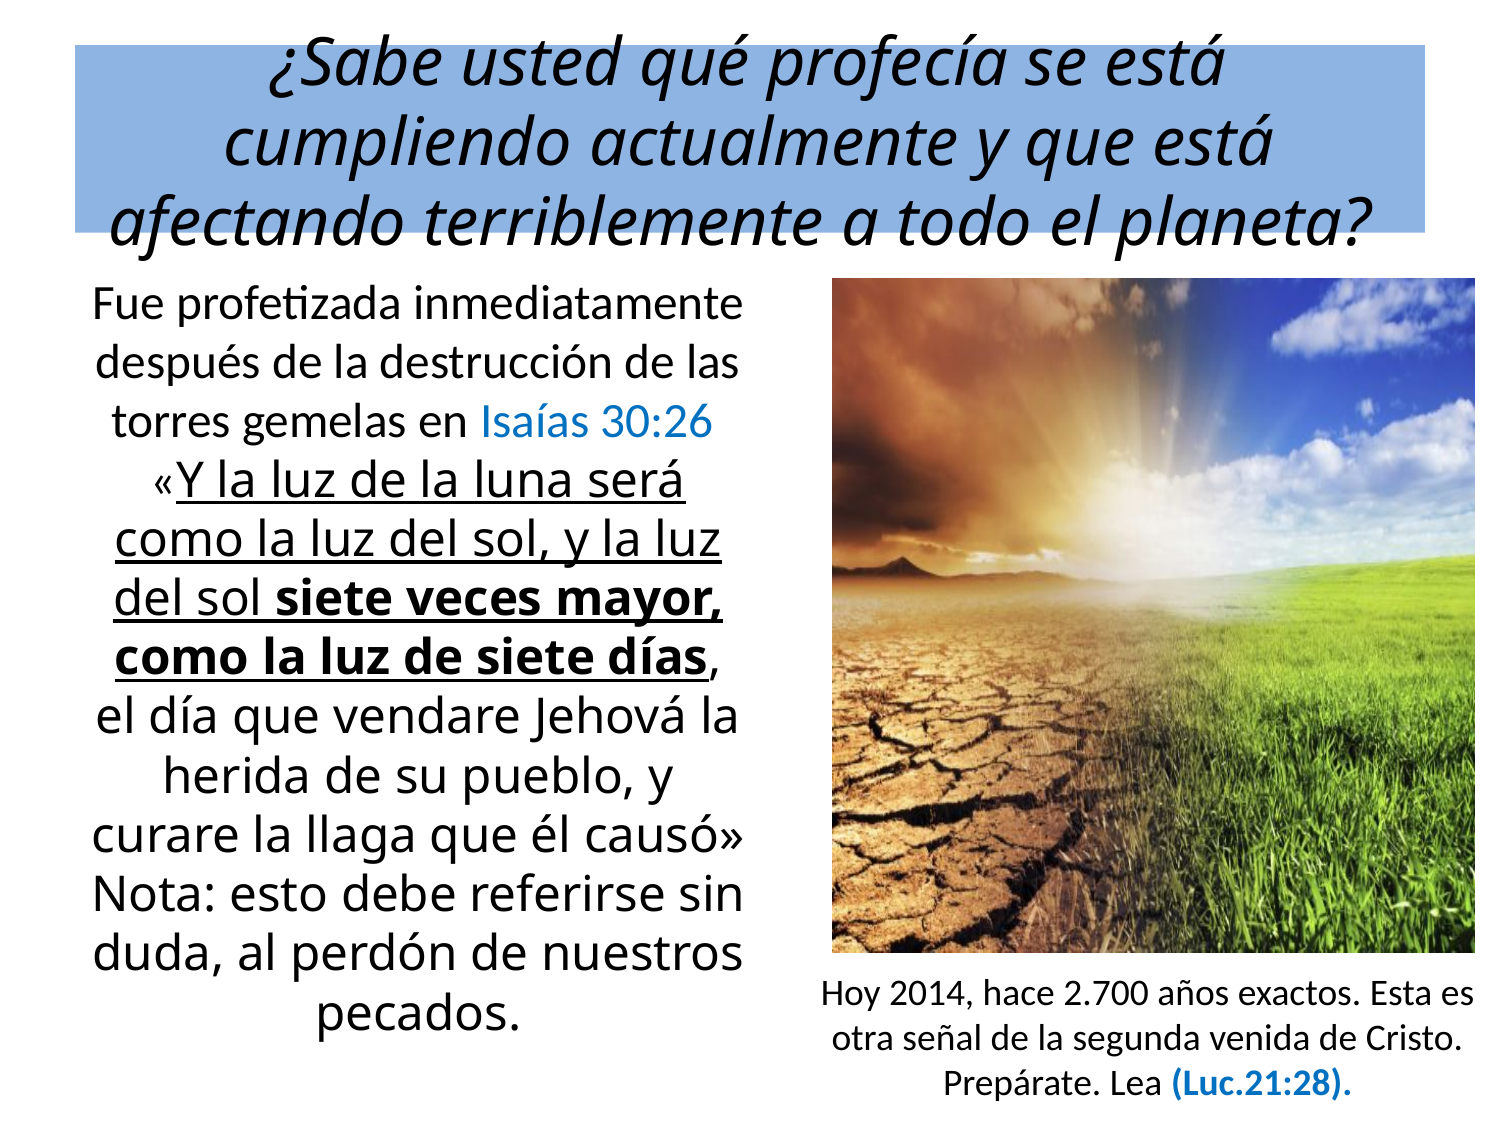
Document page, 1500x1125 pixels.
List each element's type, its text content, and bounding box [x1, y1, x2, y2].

picture [832, 278, 1475, 953]
text_box Hoy 2014, hace 2.700 años exactos. Esta es otra señal de la segunda venida de Cristo. Prepárate. Lea (Luc.21:28). [797, 960, 1499, 1111]
list Fue profetizada inmediatamente después de la destrucción de las torres gemelas en Isaías 30:26 «Y la luz de la luna será como la luz del sol, y la luz del sol siete veces mayor, como la luz de siete días, el día que vendare Jehová la herida de su pueblo, y curare la llaga que él causó» Nota: esto debe referirse sin duda, al perdón de nuestros pecados. [75, 262, 762, 1059]
title ¿Sabe usted qué profecía se está cumpliendo actualmente y que está afectando terriblemente a todo el planeta? [75, 45, 1425, 233]
